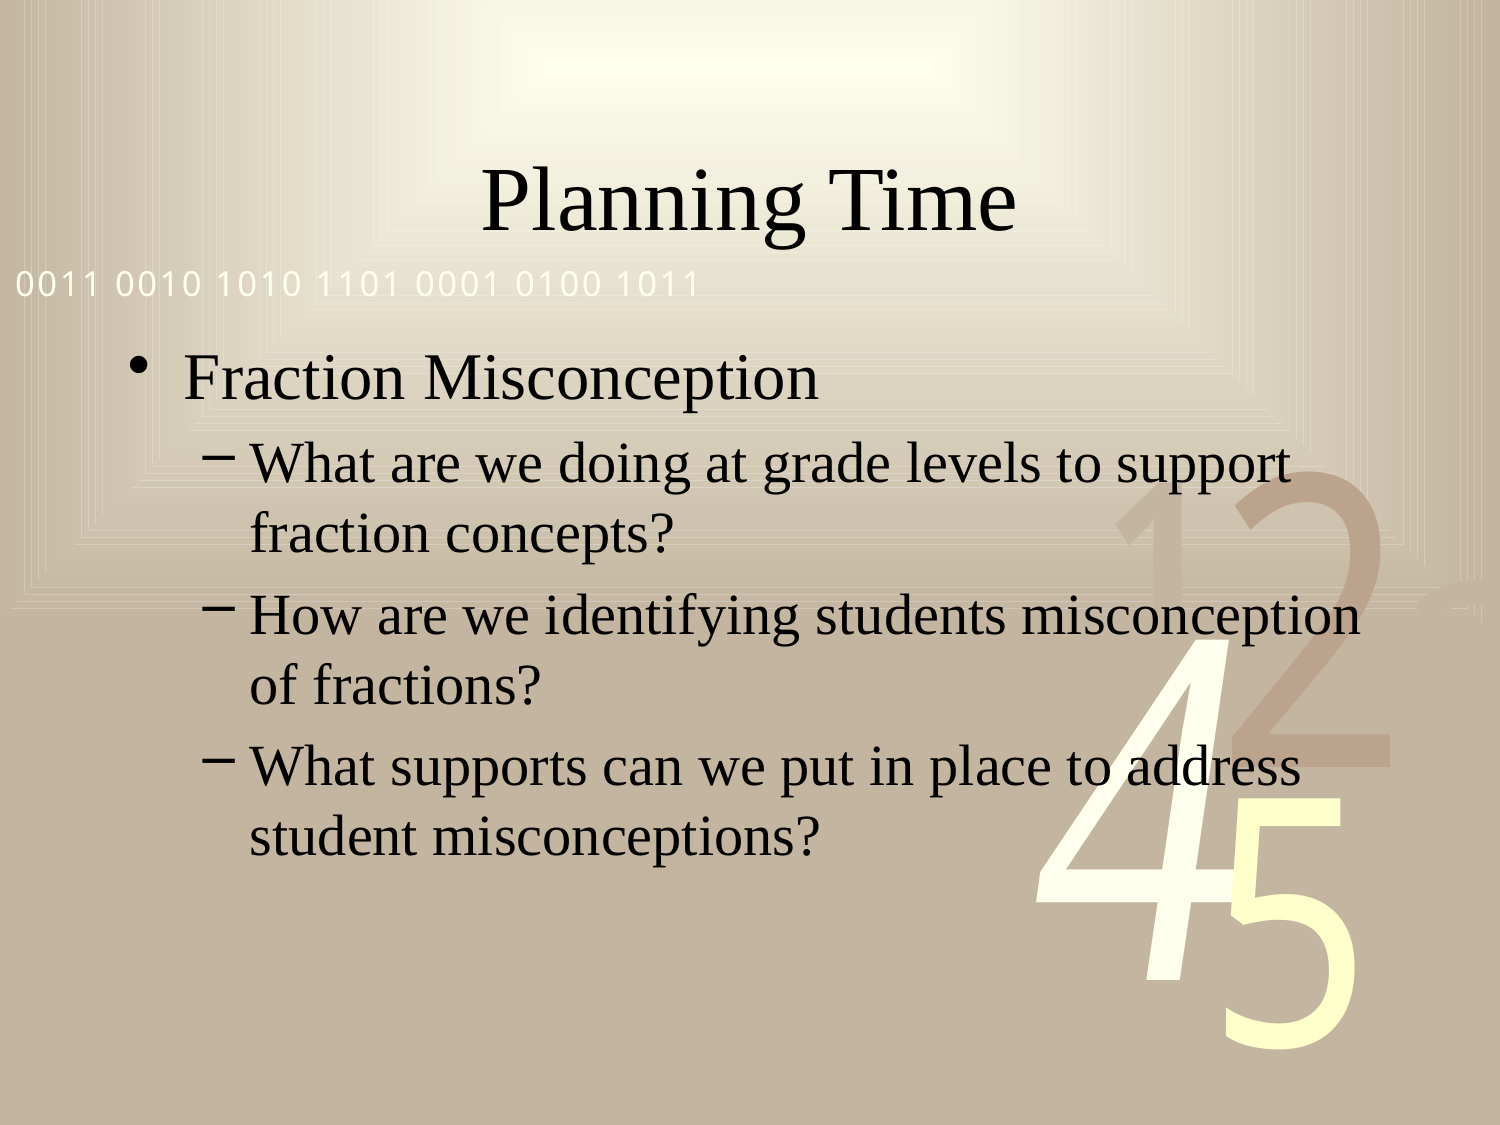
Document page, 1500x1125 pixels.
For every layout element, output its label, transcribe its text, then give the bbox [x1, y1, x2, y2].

list Fraction Misconception What are we doing at grade levels to support fraction concepts? How are we identifying students misconception of fractions? What supports can we put in place to address student misconceptions? [112, 324, 1388, 1001]
title Planning Time [112, 99, 1388, 288]
